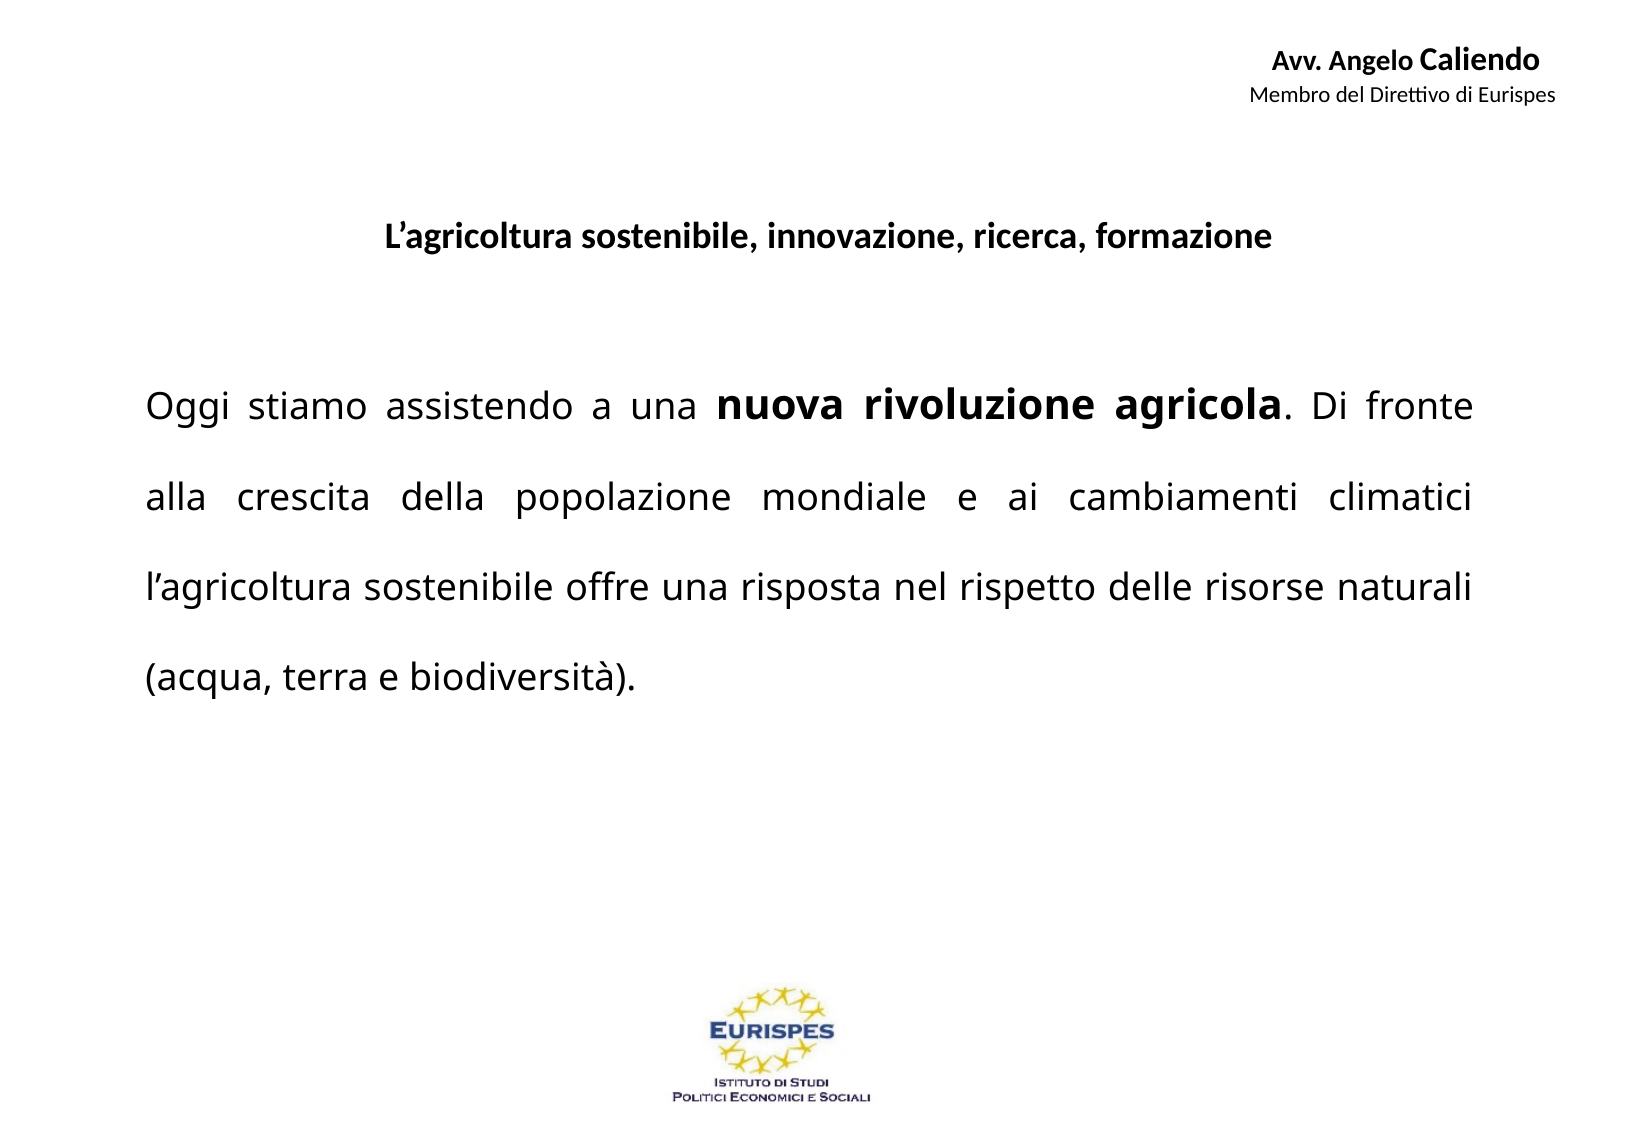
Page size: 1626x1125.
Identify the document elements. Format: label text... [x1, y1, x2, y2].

text_box Membro del Direttivo di Eurispes [1115, 71, 1625, 115]
text_box Oggi stiamo assistendo a una nuova rivoluzione agricola. Di fronte alla crescita della popolazione mondiale e ai cambiamenti climatici l’agricoltura sostenibile offre una risposta nel rispetto delle risorse naturali (acqua, terra e biodiversità). [130, 320, 1489, 705]
text_box Avv. Angelo Caliendo [1138, 30, 1625, 71]
text_box L’agricoltura sostenibile, innovazione, ricerca, formazione [344, 203, 1315, 263]
picture [665, 982, 878, 1106]
